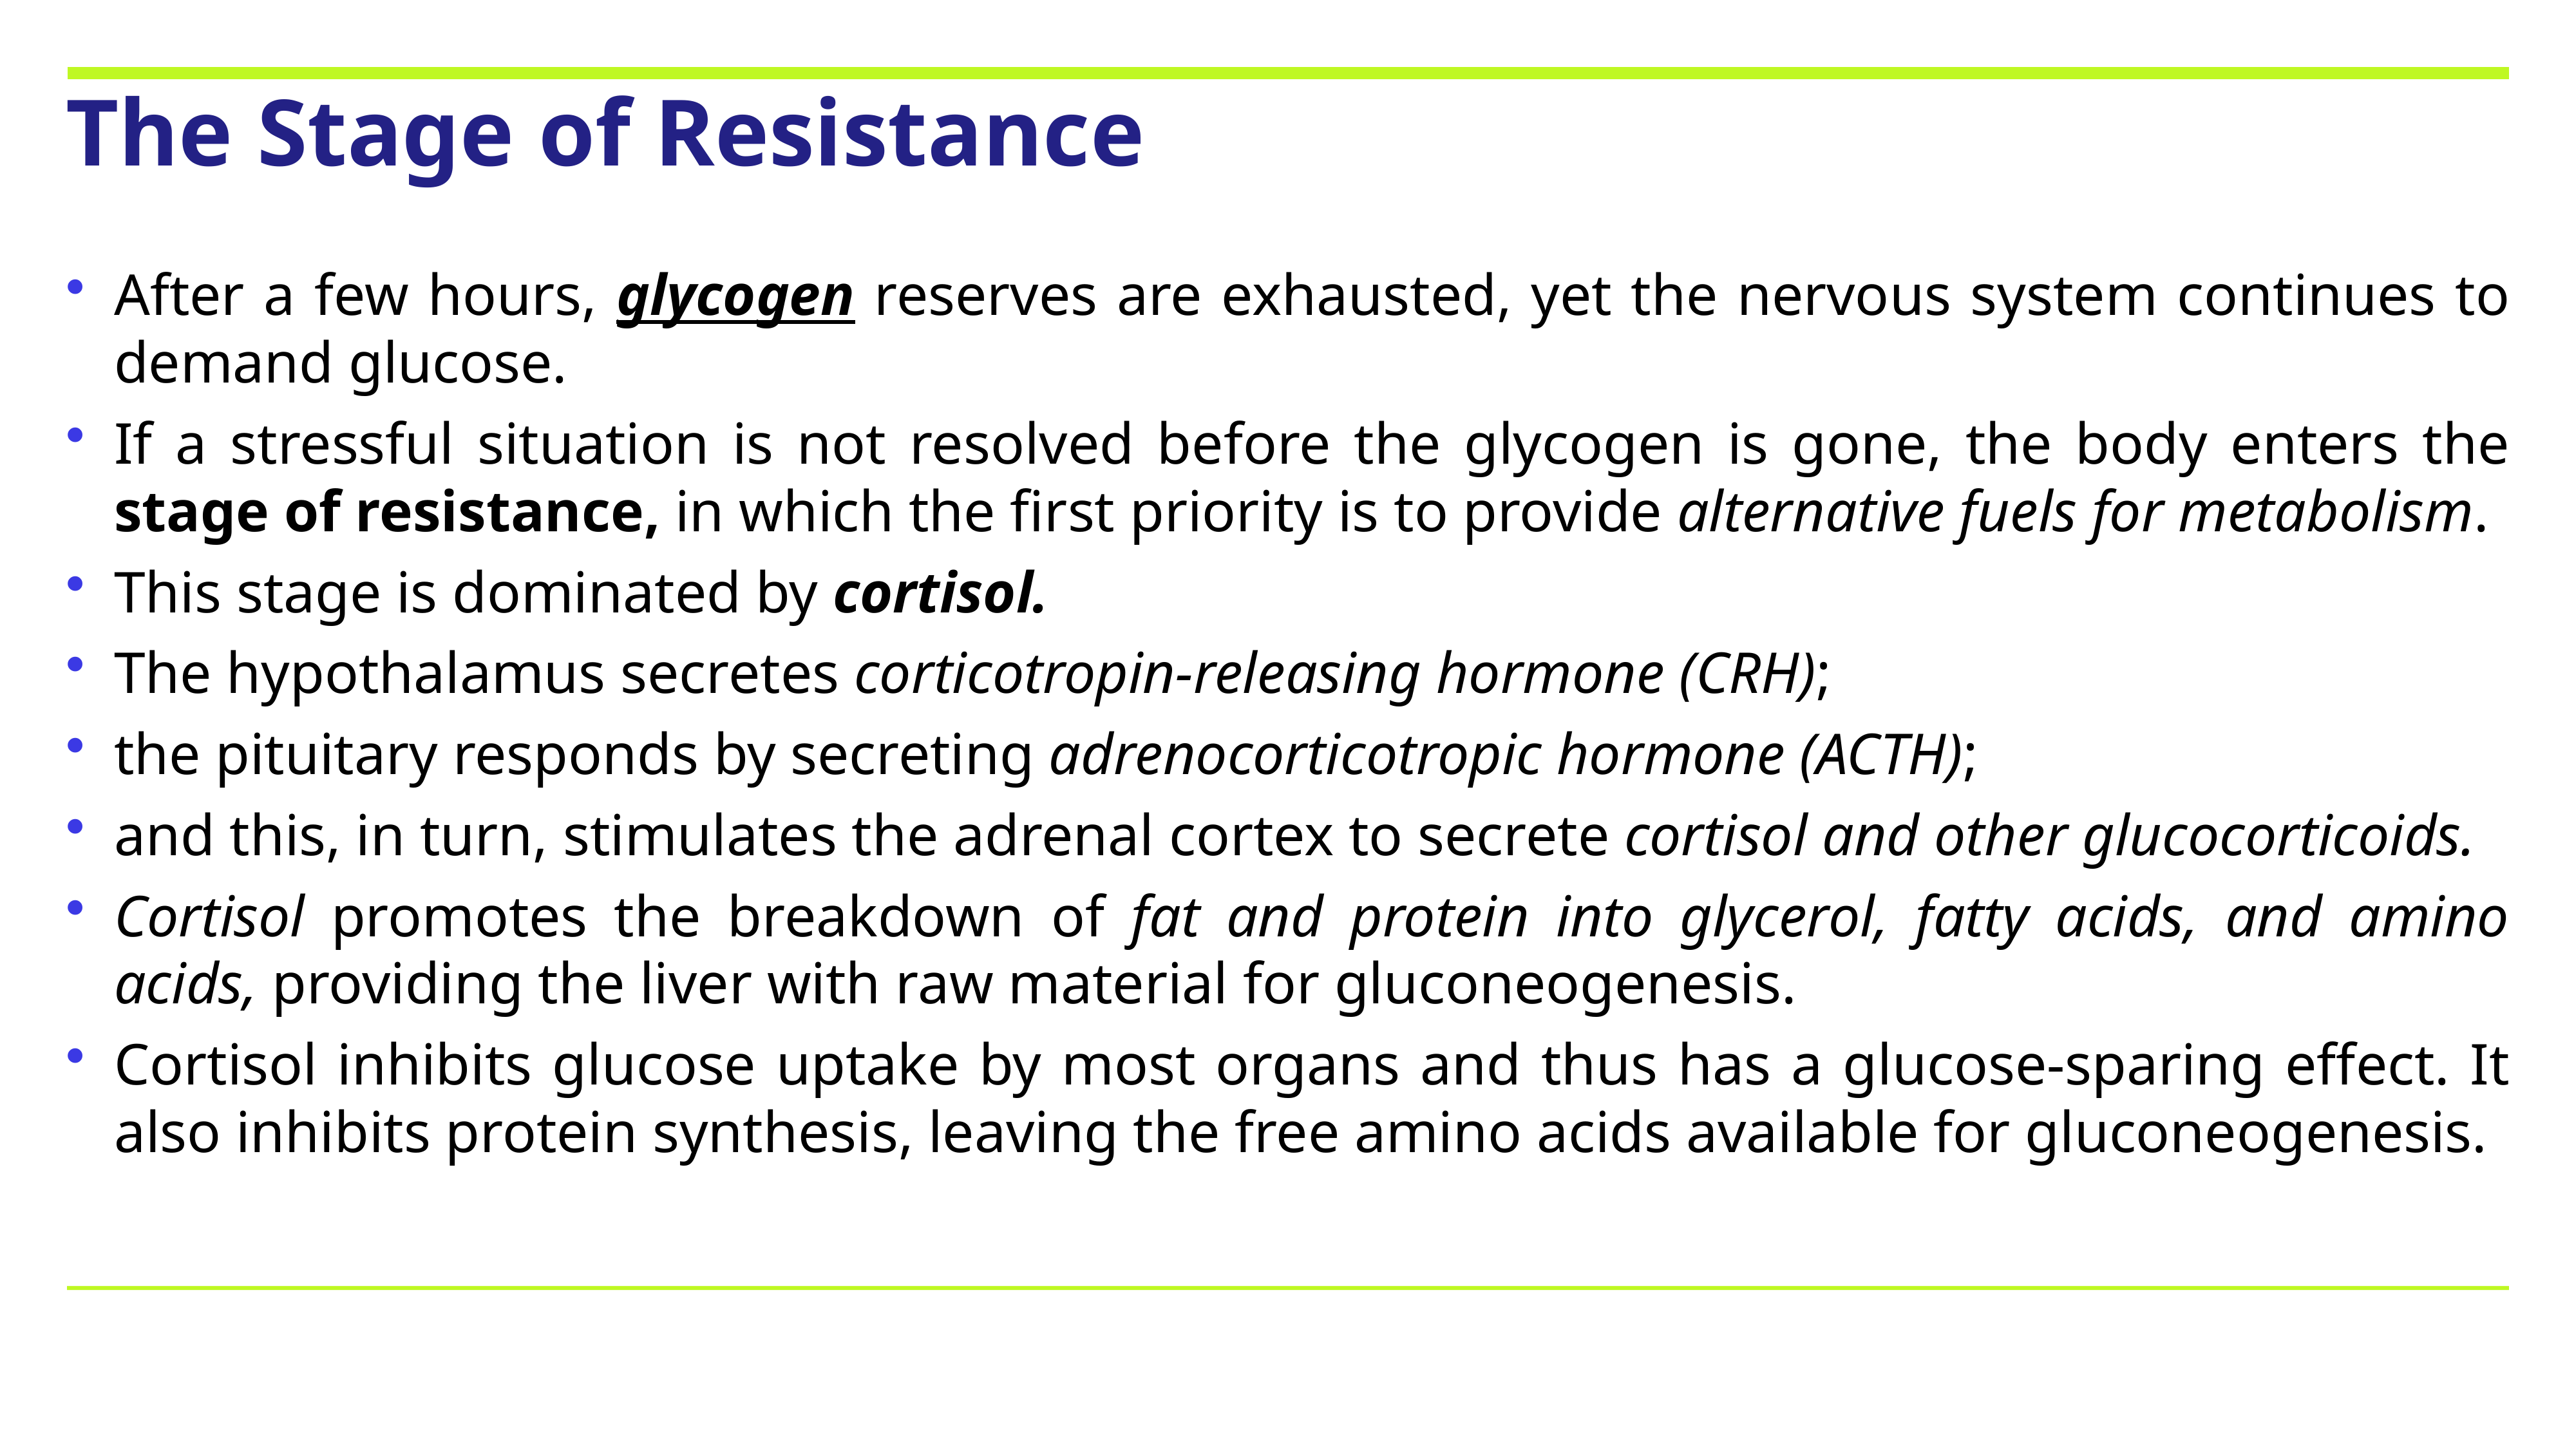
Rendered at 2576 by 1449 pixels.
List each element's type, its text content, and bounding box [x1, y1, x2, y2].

list After a few hours, glycogen reserves are exhausted, yet the nervous system continues to demand glucose. If a stressful situation is not resolved before the glycogen is gone, the body enters the stage of resistance, in which the first priority is to provide alternative fuels for metabolism. This stage is dominated by cortisol. The hypothalamus secretes corticotropin-releasing hormone (CRH); the pituitary responds by secreting adrenocorticotropic hormone (ACTH); and this, in turn, stimulates the adrenal cortex to secrete cortisol and other glucocorticoids. Cortisol promotes the breakdown of fat and protein into glycerol, fatty acids, and amino acids, providing the liver with raw material for gluconeogenesis. Cortisol inhibits glucose uptake by most organs and thus has a glucose-sparing effect. It also inhibits protein synthesis, leaving the free amino acids available for gluconeogenesis. [60, 276, 2516, 1226]
title The Stage of Resistance [60, 68, 2516, 276]
